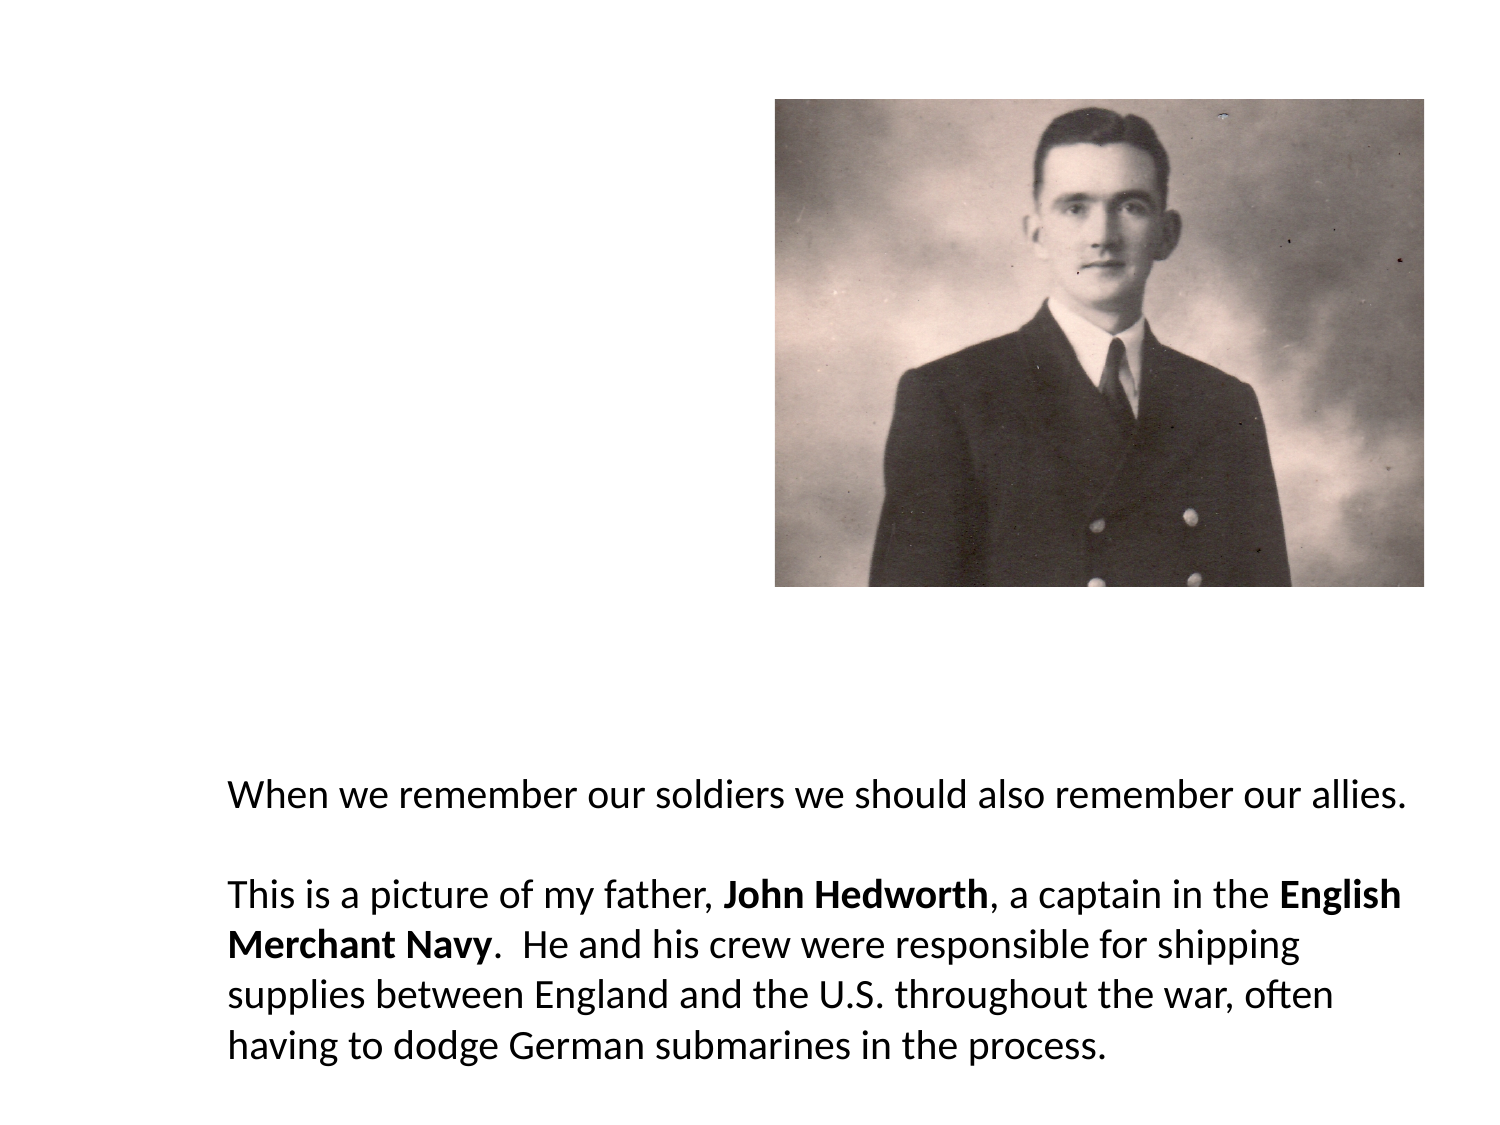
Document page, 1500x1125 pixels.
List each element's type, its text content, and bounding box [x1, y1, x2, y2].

picture [774, 99, 1425, 588]
title When we remember our soldiers we should also remember our allies. This is a picture of my father, John Hedworth, a captain in the English Merchant Navy. He and his crew were responsible for shipping supplies between England and the U.S. throughout the war, often having to dodge German submarines in the process. [212, 600, 1450, 1075]
